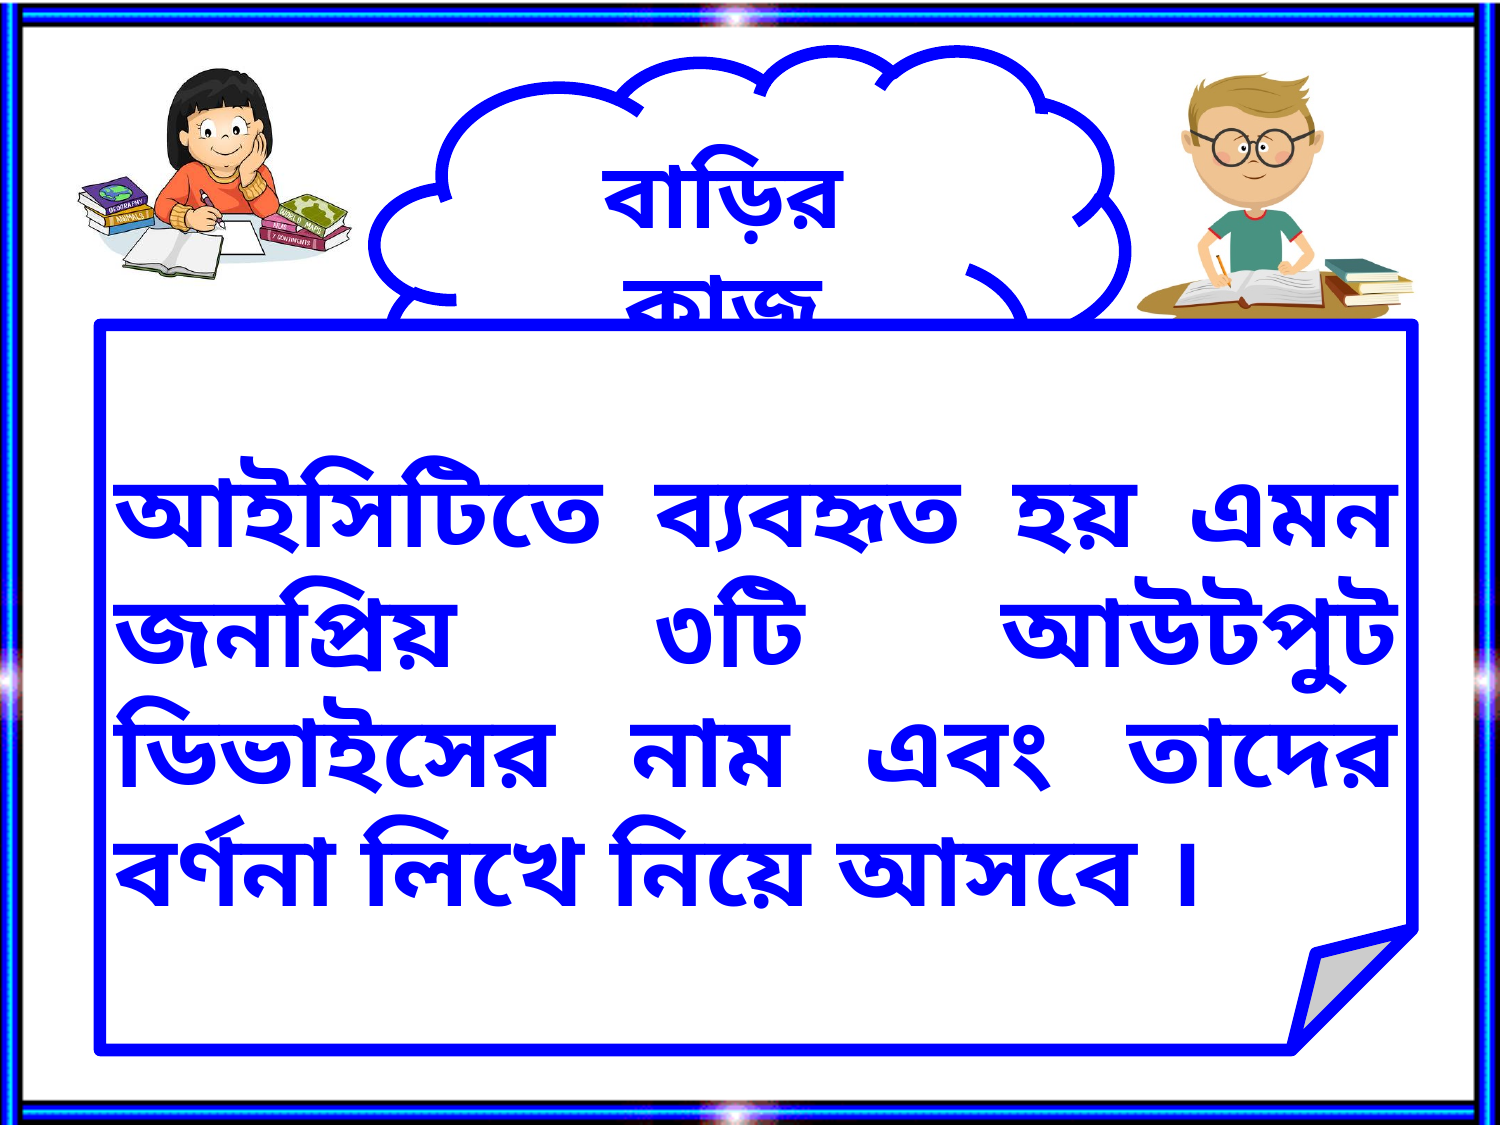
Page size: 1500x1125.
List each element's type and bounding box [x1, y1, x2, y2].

text_box [99, 49, 1413, 1051]
picture [0, 0, 1500, 1125]
